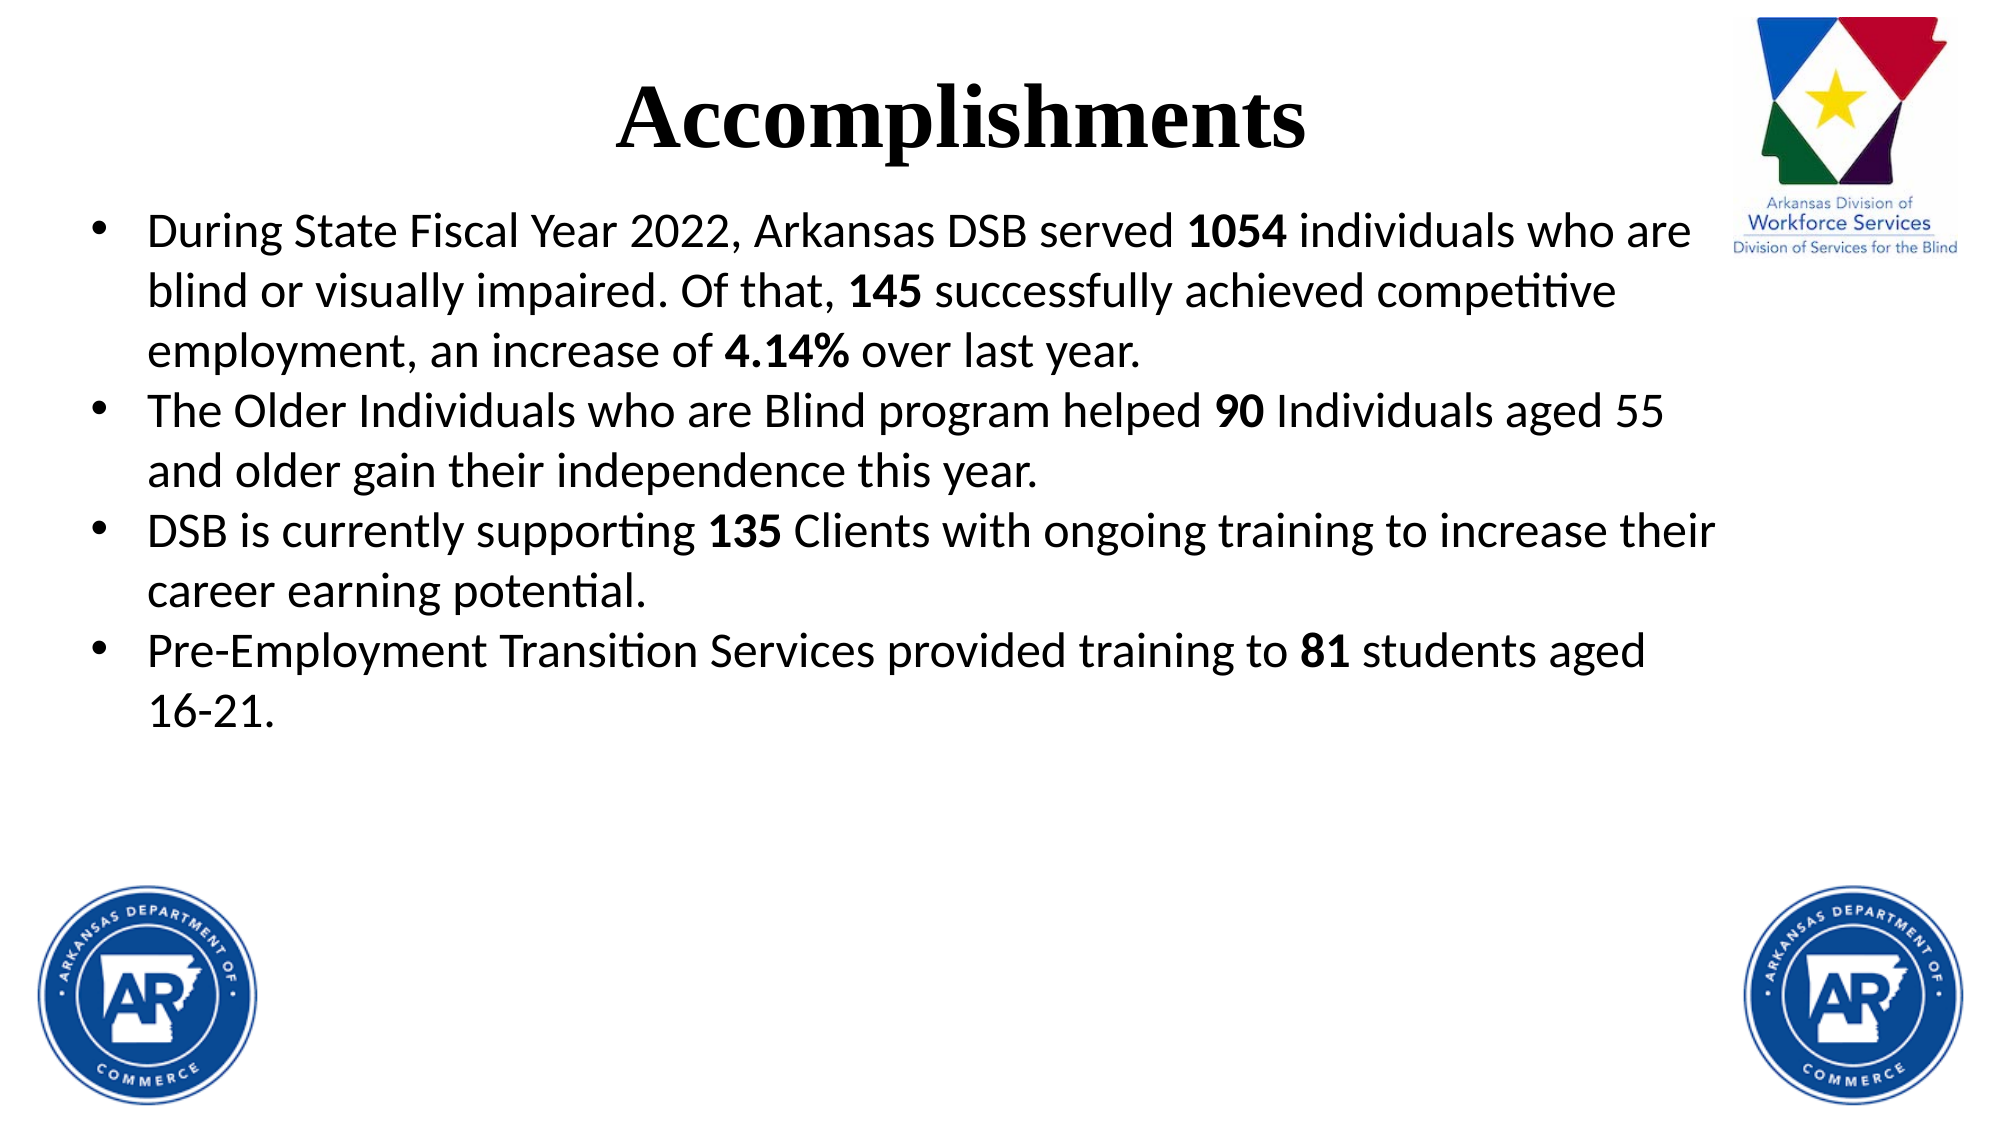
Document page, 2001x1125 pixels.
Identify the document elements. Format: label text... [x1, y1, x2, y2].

picture [1732, 17, 1959, 259]
title Accomplishments [51, 9, 1873, 228]
picture [26, 872, 263, 1108]
list During State Fiscal Year 2022, Arkansas DSB served 1054 individuals who are blind or visually impaired. Of that, 145 successfully achieved competitive employment, an increase of 4.14% over last year. The Older Individuals who are Blind program helped 90 Individuals aged 55 and older gain their independence this year. DSB is currently supporting 135 Clients with ongoing training to increase their career earning potential. Pre-Employment Transition Services provided training to 81 students aged 16-21. [75, 189, 1734, 873]
picture [1732, 872, 1970, 1108]
